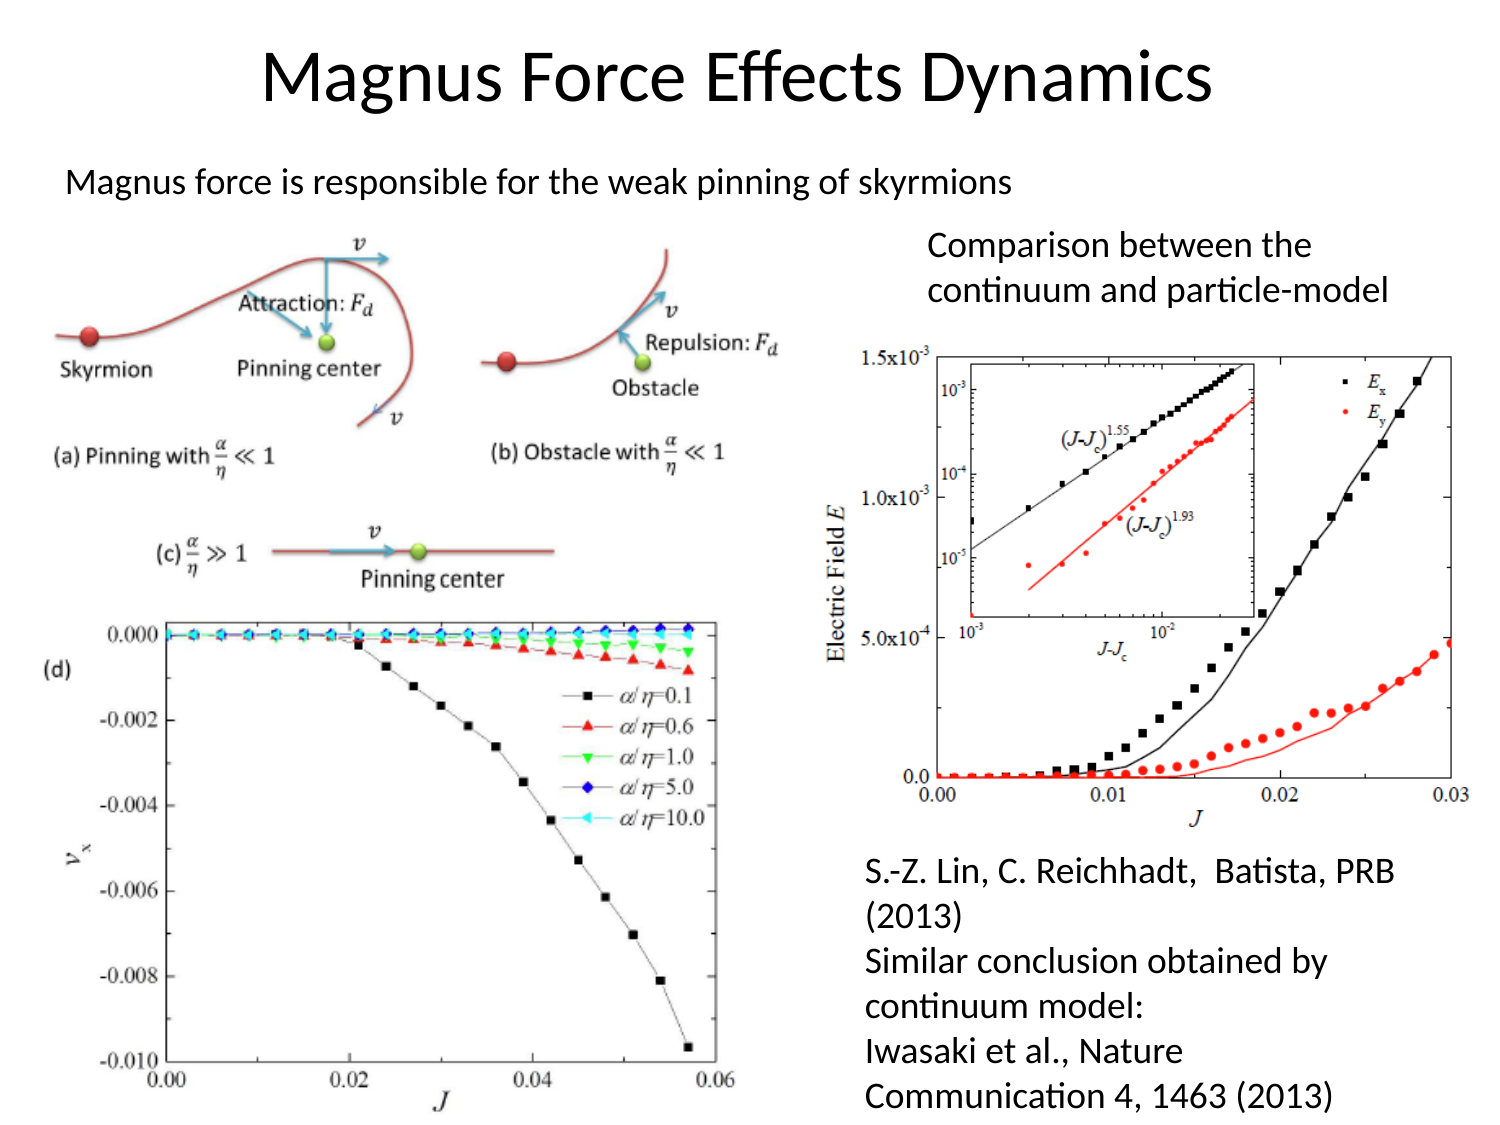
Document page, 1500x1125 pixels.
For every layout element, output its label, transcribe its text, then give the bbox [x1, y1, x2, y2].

picture [812, 337, 1483, 838]
title Magnus Force Effects Dynamics [62, 0, 1413, 143]
text_box Comparison between the continuum and particle-model [912, 212, 1475, 318]
text_box S.-Z. Lin, C. Reichhadt, Batista, PRB (2013) Similar conclusion obtained by continuum model: Iwasaki et al., Nature Communication 4, 1463 (2013) [849, 847, 1413, 1124]
picture [24, 178, 788, 1125]
text_box Magnus force is responsible for the weak pinning of skyrmions [50, 149, 1050, 210]
